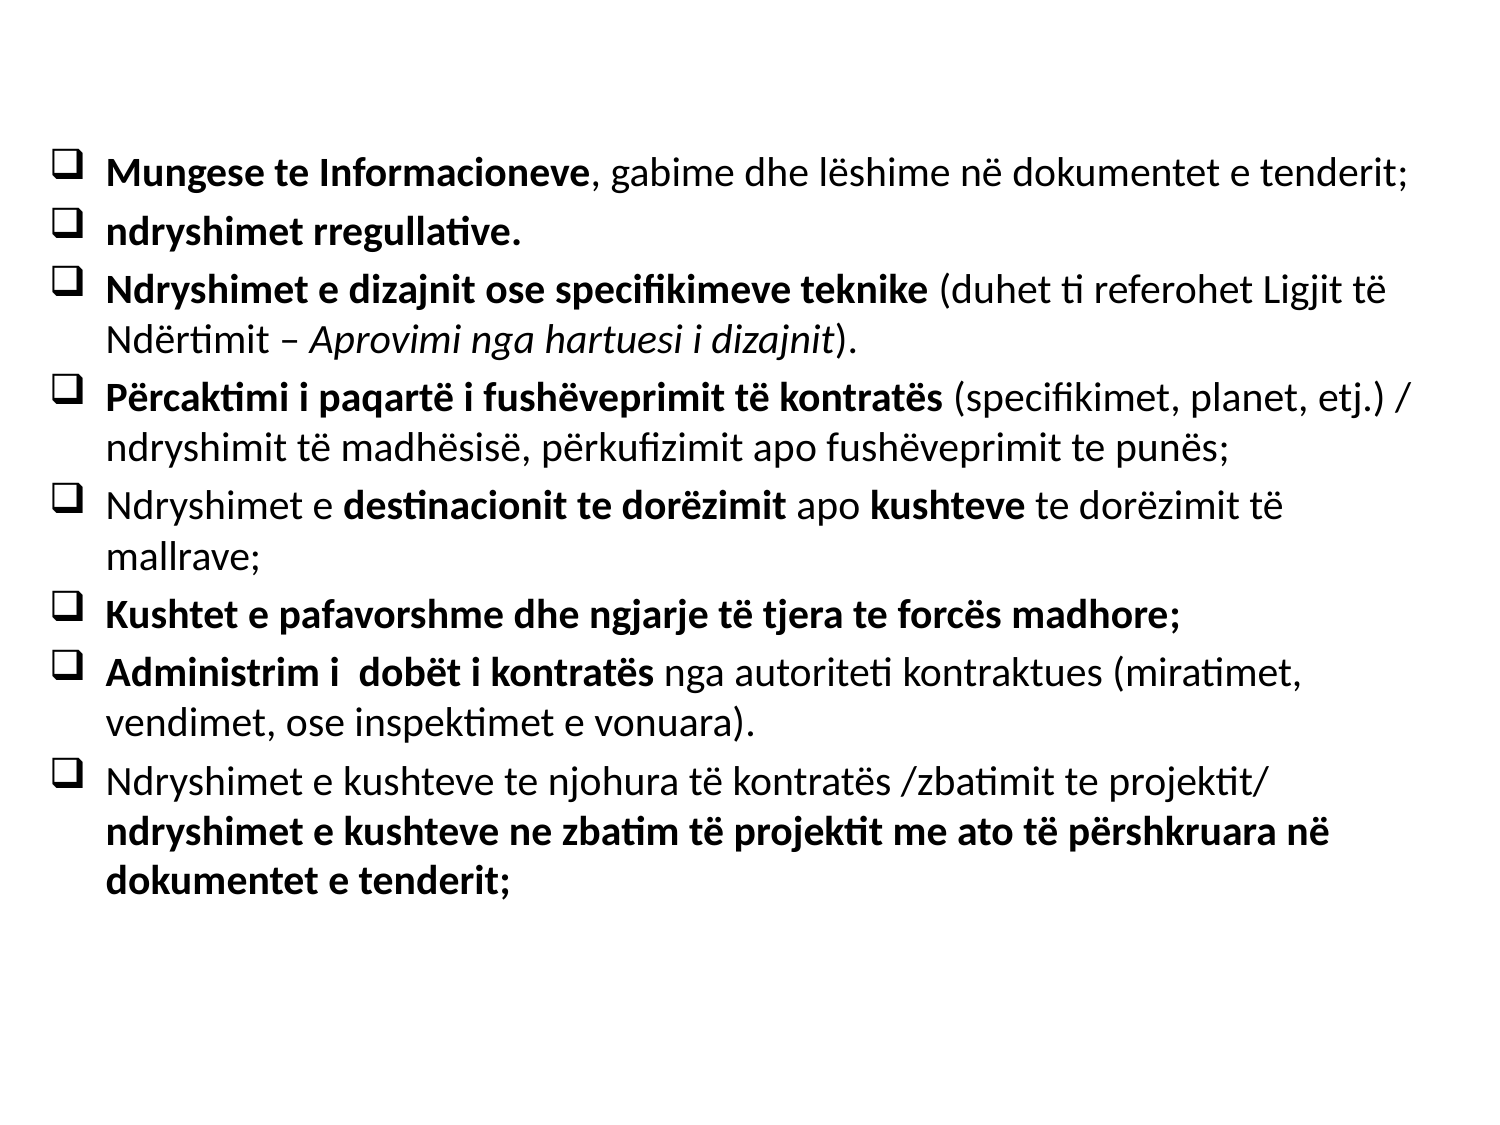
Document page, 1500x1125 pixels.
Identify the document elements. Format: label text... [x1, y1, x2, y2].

list Mungese te Informacioneve, gabime dhe lëshime në dokumentet e tenderit; ndryshimet rregullative. Ndryshimet e dizajnit ose specifikimeve teknike (duhet ti referohet Ligjit të Ndërtimit – Aprovimi nga hartuesi i dizajnit). Përcaktimi i paqartë i fushëveprimit të kontratës (specifikimet, planet, etj.) / ndryshimit të madhësisë, përkufizimit apo fushëveprimit te punës; Ndryshimet e destinacionit te dorëzimit apo kushteve te dorëzimit të mallrave; Kushtet e pafavorshme dhe ngjarje të tjera te forcës madhore; Administrim i dobët i kontratës nga autoriteti kontraktues (miratimet, vendimet, ose inspektimet e vonuara). Ndryshimet e kushteve te njohura të kontratës /zbatimit te projektit/ ndryshimet e kushteve ne zbatim të projektit me ato të përshkruara në dokumentet e tenderit; [34, 137, 1450, 950]
